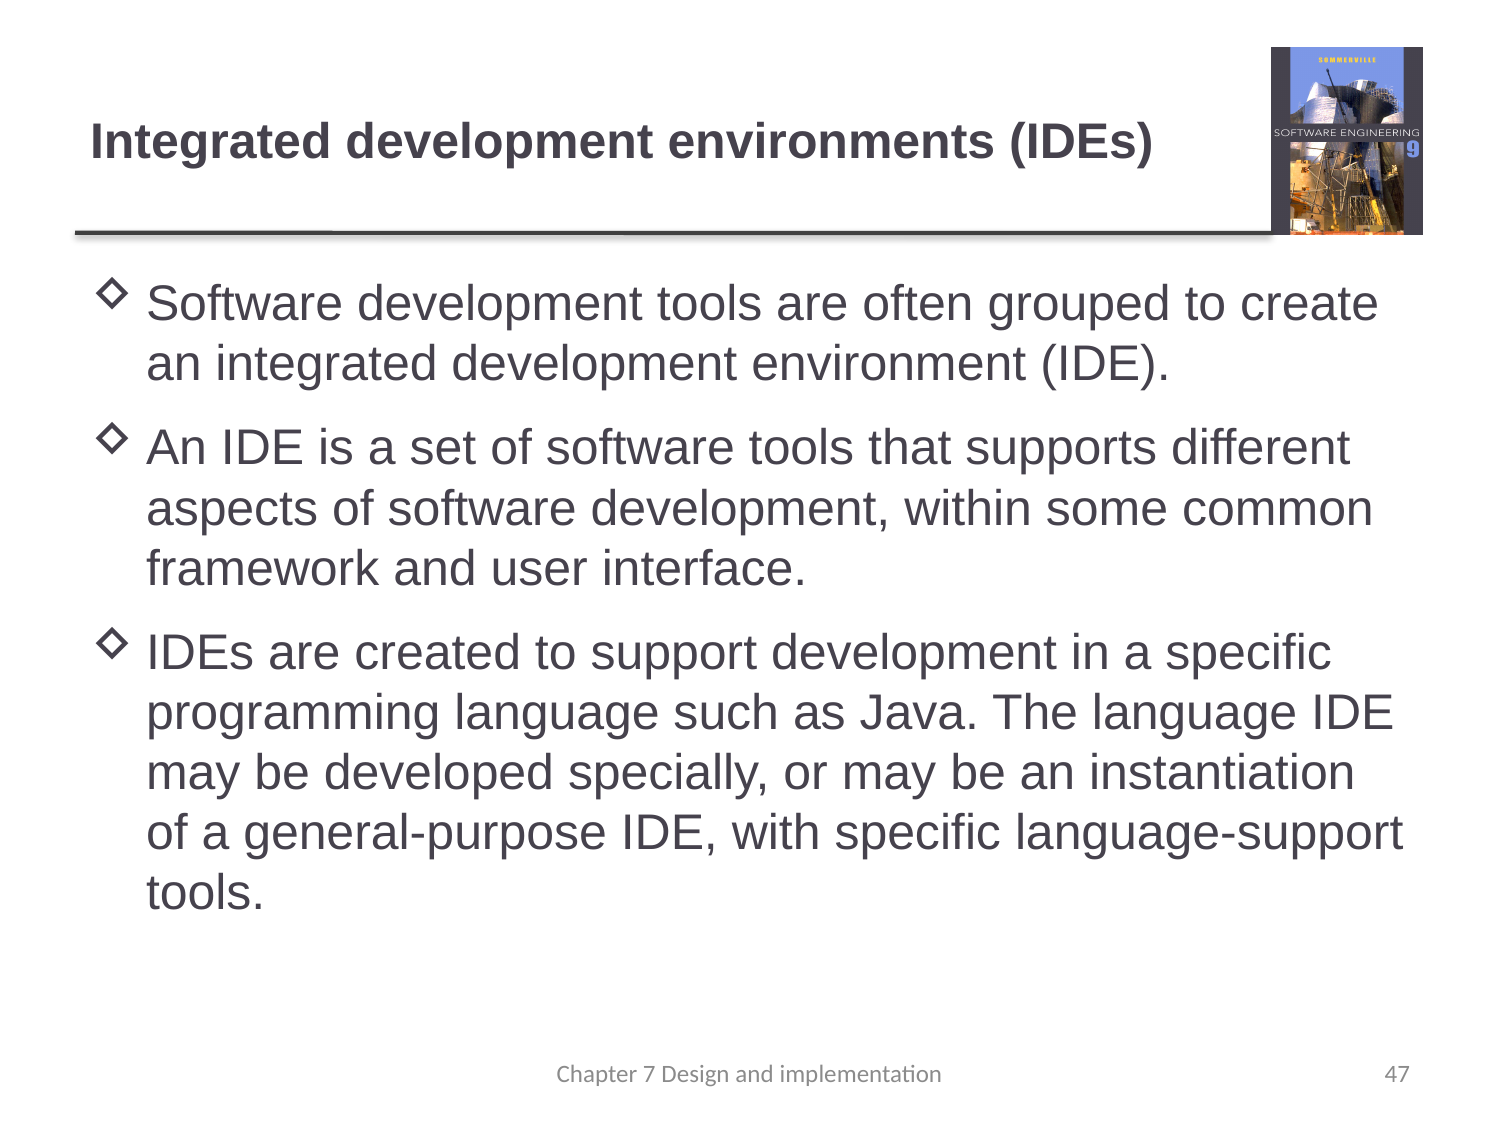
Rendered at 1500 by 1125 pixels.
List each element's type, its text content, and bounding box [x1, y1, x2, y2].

footer Chapter 7 Design and implementation [512, 1042, 988, 1103]
slide_number 47 [1074, 1042, 1425, 1103]
title Integrated development environments (IDEs) [74, 44, 1272, 233]
list Software development tools are often grouped to create an integrated development environment (IDE). An IDE is a set of software tools that supports different aspects of software development, within some common framework and user interface. IDEs are created to support development in a specific programming language such as Java. The language IDE may be developed specially, or may be an instantiation of a general-purpose IDE, with specific language-support tools. [75, 262, 1425, 1005]
picture [1272, 47, 1423, 235]
